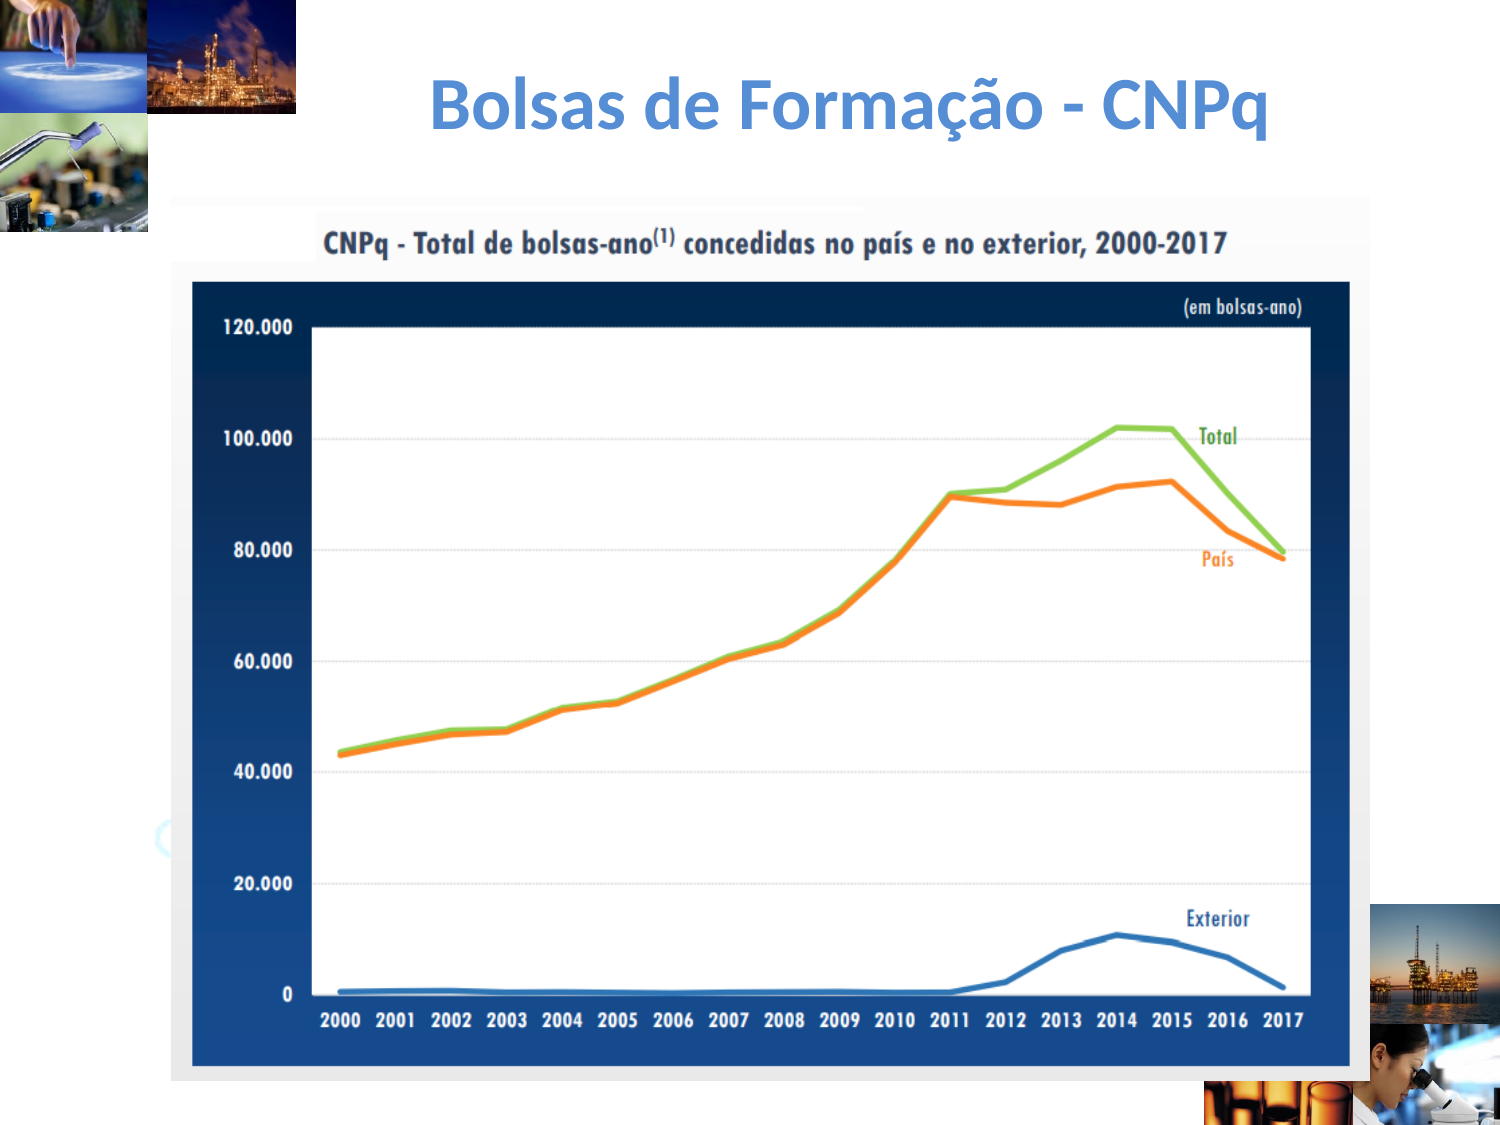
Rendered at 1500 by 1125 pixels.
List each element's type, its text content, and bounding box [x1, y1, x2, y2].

title Bolsas de Formação - CNPq [312, 0, 1389, 200]
picture [0, 0, 296, 232]
picture [170, 196, 1500, 1125]
